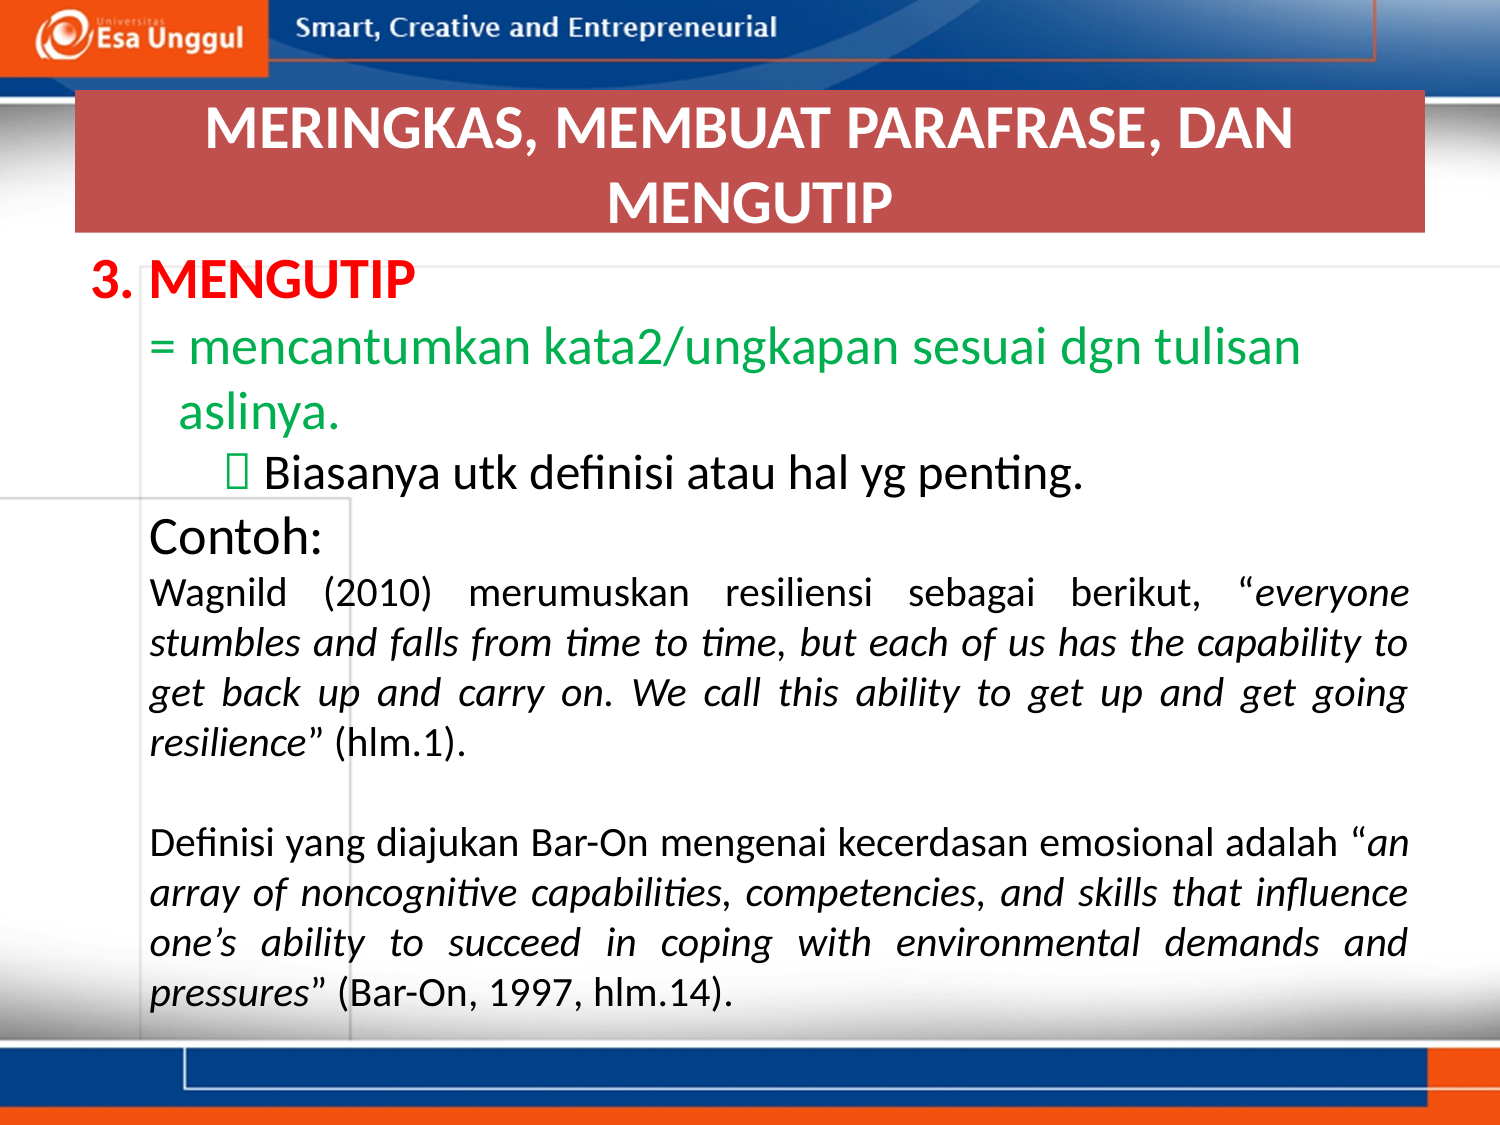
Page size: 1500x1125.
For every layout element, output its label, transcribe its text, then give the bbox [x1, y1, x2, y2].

list 3. MENGUTIP = mencantumkan kata2/ungkapan sesuai dgn tulisan aslinya.  Biasanya utk definisi atau hal yg penting. Contoh: Wagnild (2010) merumuskan resiliensi sebagai berikut, “everyone stumbles and falls from time to time, but each of us has the capability to get back up and carry on. We call this ability to get up and get going resilience” (hlm.1). Definisi yang diajukan Bar-On mengenai kecerdasan emosional adalah “an array of noncognitive capabilities, competencies, and skills that influence one’s ability to succeed in coping with environmental demands and pressures” (Bar-On, 1997, hlm.14). [75, 232, 1425, 1043]
picture [0, 0, 1500, 1125]
title MERINGKAS, MEMBUAT PARAFRASE, DAN MENGUTIP [75, 90, 1425, 232]
